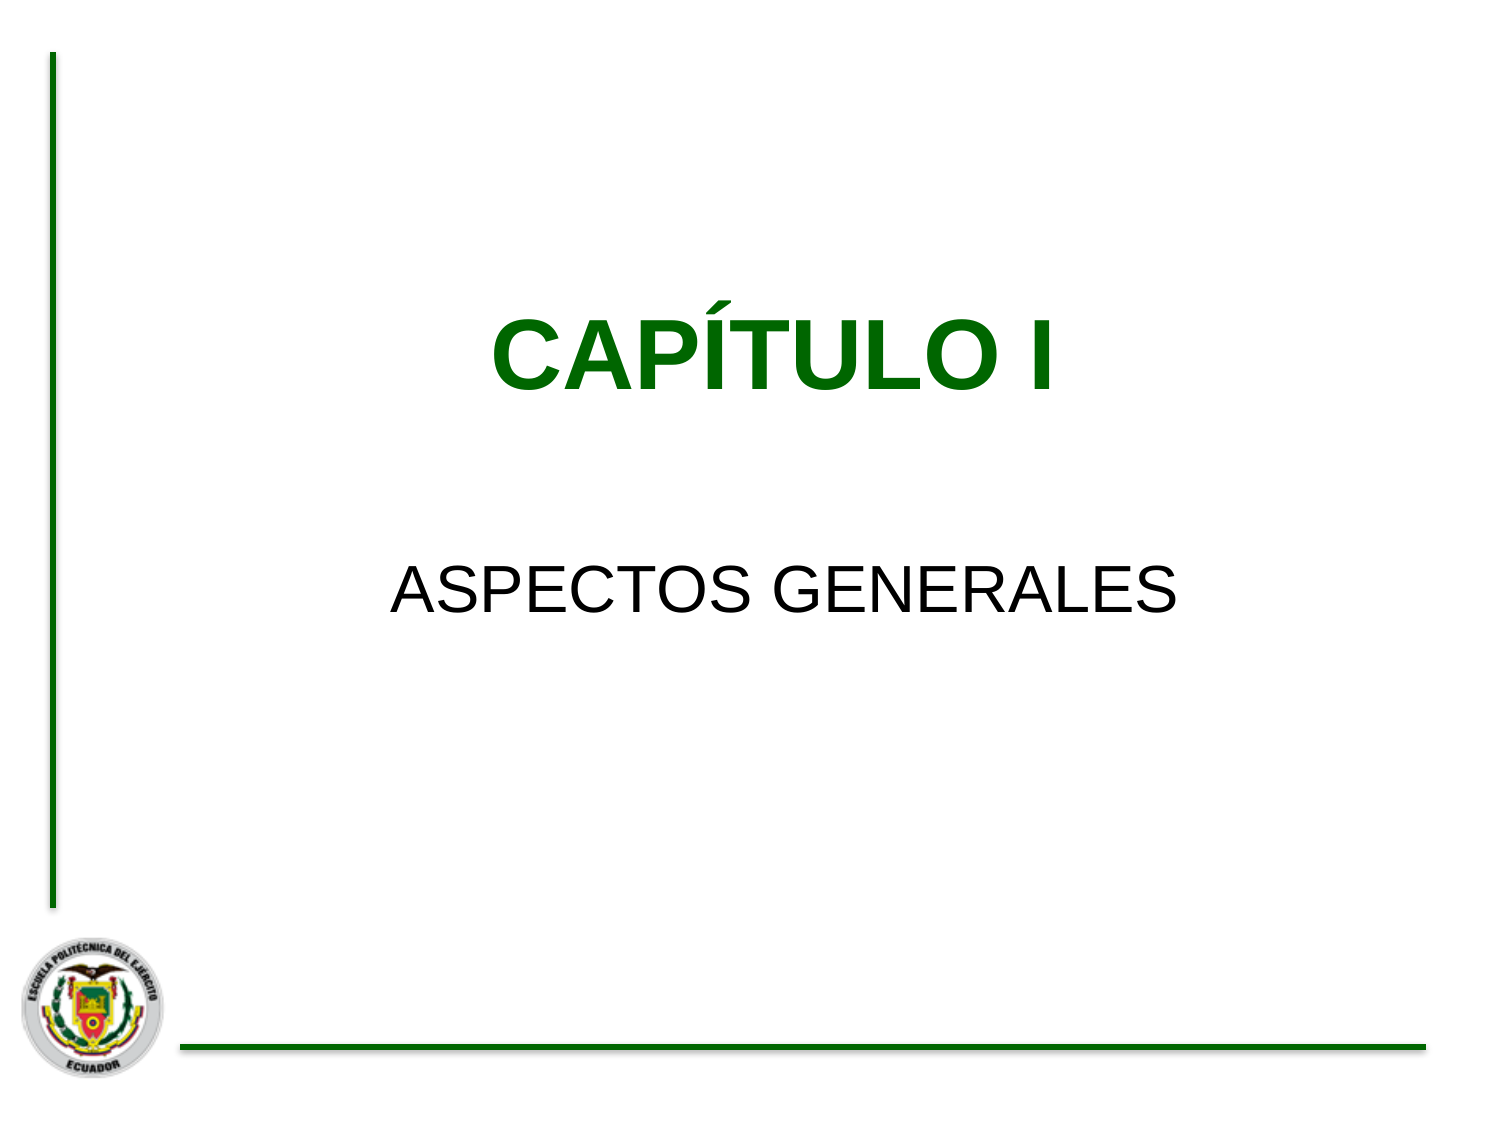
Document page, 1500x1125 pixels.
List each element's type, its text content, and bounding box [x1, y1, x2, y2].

title ASPECTOS GENERALES [147, 467, 1423, 705]
text_box CAPÍTULO I [312, 231, 1235, 467]
picture [17, 935, 167, 1083]
